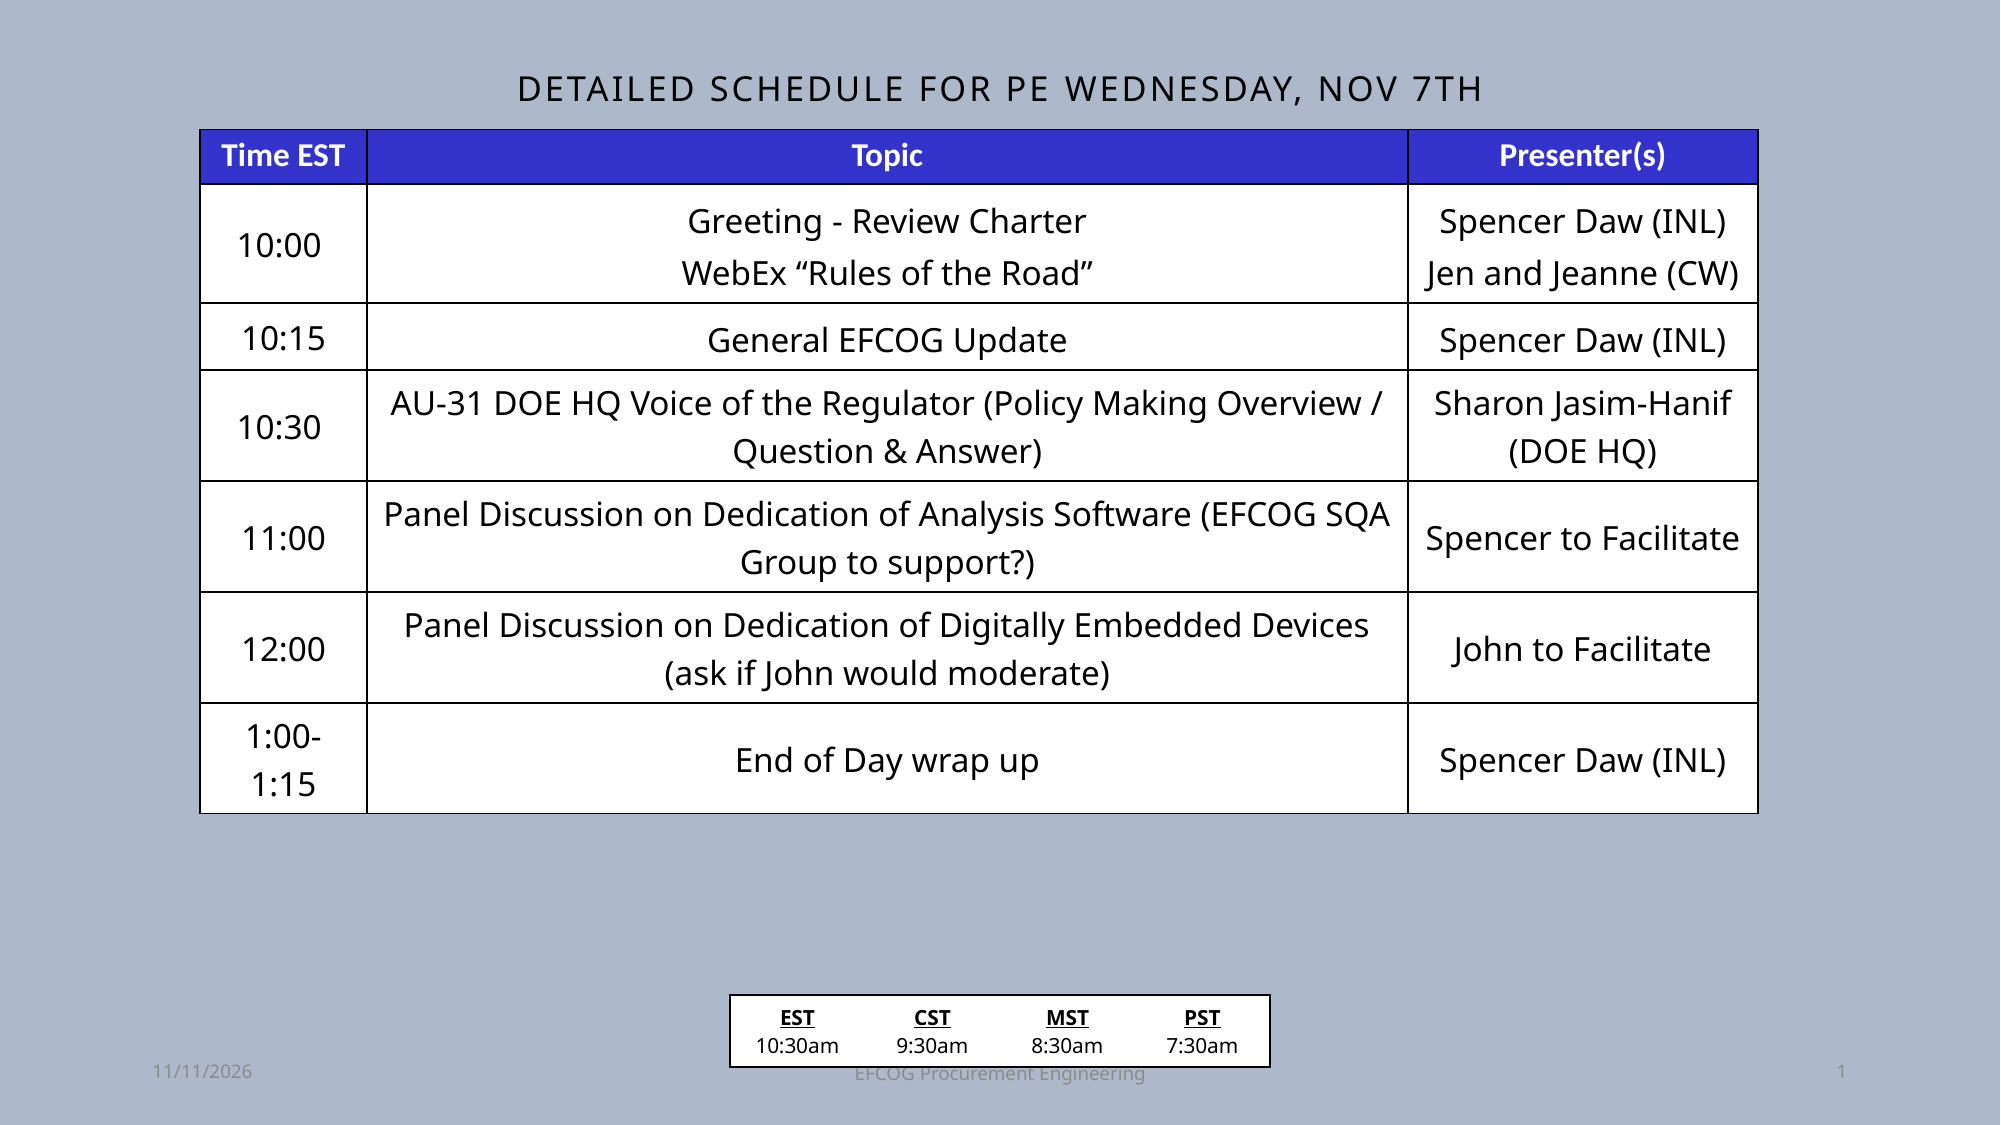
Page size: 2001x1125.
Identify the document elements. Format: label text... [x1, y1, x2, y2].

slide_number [137, 1042, 588, 1103]
table_cell 1:00- 1:15 [201, 704, 366, 813]
table_cell End of Day wrap up [368, 704, 1407, 813]
table_cell 10:30 [201, 371, 366, 480]
table_cell Panel Discussion on Dedication of Digitally Embedded Devices (ask if John would moderate) [368, 593, 1407, 702]
table_cell 12:00 [201, 593, 366, 702]
table_header PST 7:30am [1135, 996, 1269, 1066]
table_header Time EST [201, 130, 366, 183]
title Detailed Schedule for PE WEDNESDAY, NOV 7th [137, 64, 1863, 117]
table_cell Greeting - Review Charter WebEx “Rules of the Road” [368, 185, 1407, 302]
table_cell AU-31 DOE HQ Voice of the Regulator (Policy Making Overview / Question & Answer) [368, 371, 1407, 480]
table_cell John to Facilitate [1409, 593, 1757, 702]
table_header Presenter(s) [1409, 130, 1757, 183]
table_cell 11:00 [201, 482, 366, 591]
table_cell Panel Discussion on Dedication of Analysis Software (EFCOG SQA Group to support?) [368, 482, 1407, 591]
table_cell 10:00 [201, 185, 366, 302]
table_cell Spencer Daw (INL) [1409, 704, 1757, 813]
table_header CST 9:30am [865, 996, 1000, 1066]
table_header EST 10:30am [731, 996, 865, 1066]
table_header MST 8:30am [1000, 996, 1135, 1066]
table_cell Spencer Daw (INL) Jen and Jeanne (CW) [1409, 185, 1757, 302]
table_cell General EFCOG Update [368, 304, 1407, 369]
table_header Topic [368, 130, 1407, 183]
slide_number 1 [1412, 1042, 1863, 1103]
table_cell Spencer to Facilitate [1409, 482, 1757, 591]
footer EFCOG Procurement Engineering [662, 1042, 1338, 1103]
table_cell 10:15 [201, 304, 366, 369]
table_cell Sharon Jasim-Hanif (DOE HQ) [1409, 371, 1757, 480]
table_cell Spencer Daw (INL) [1409, 304, 1757, 369]
